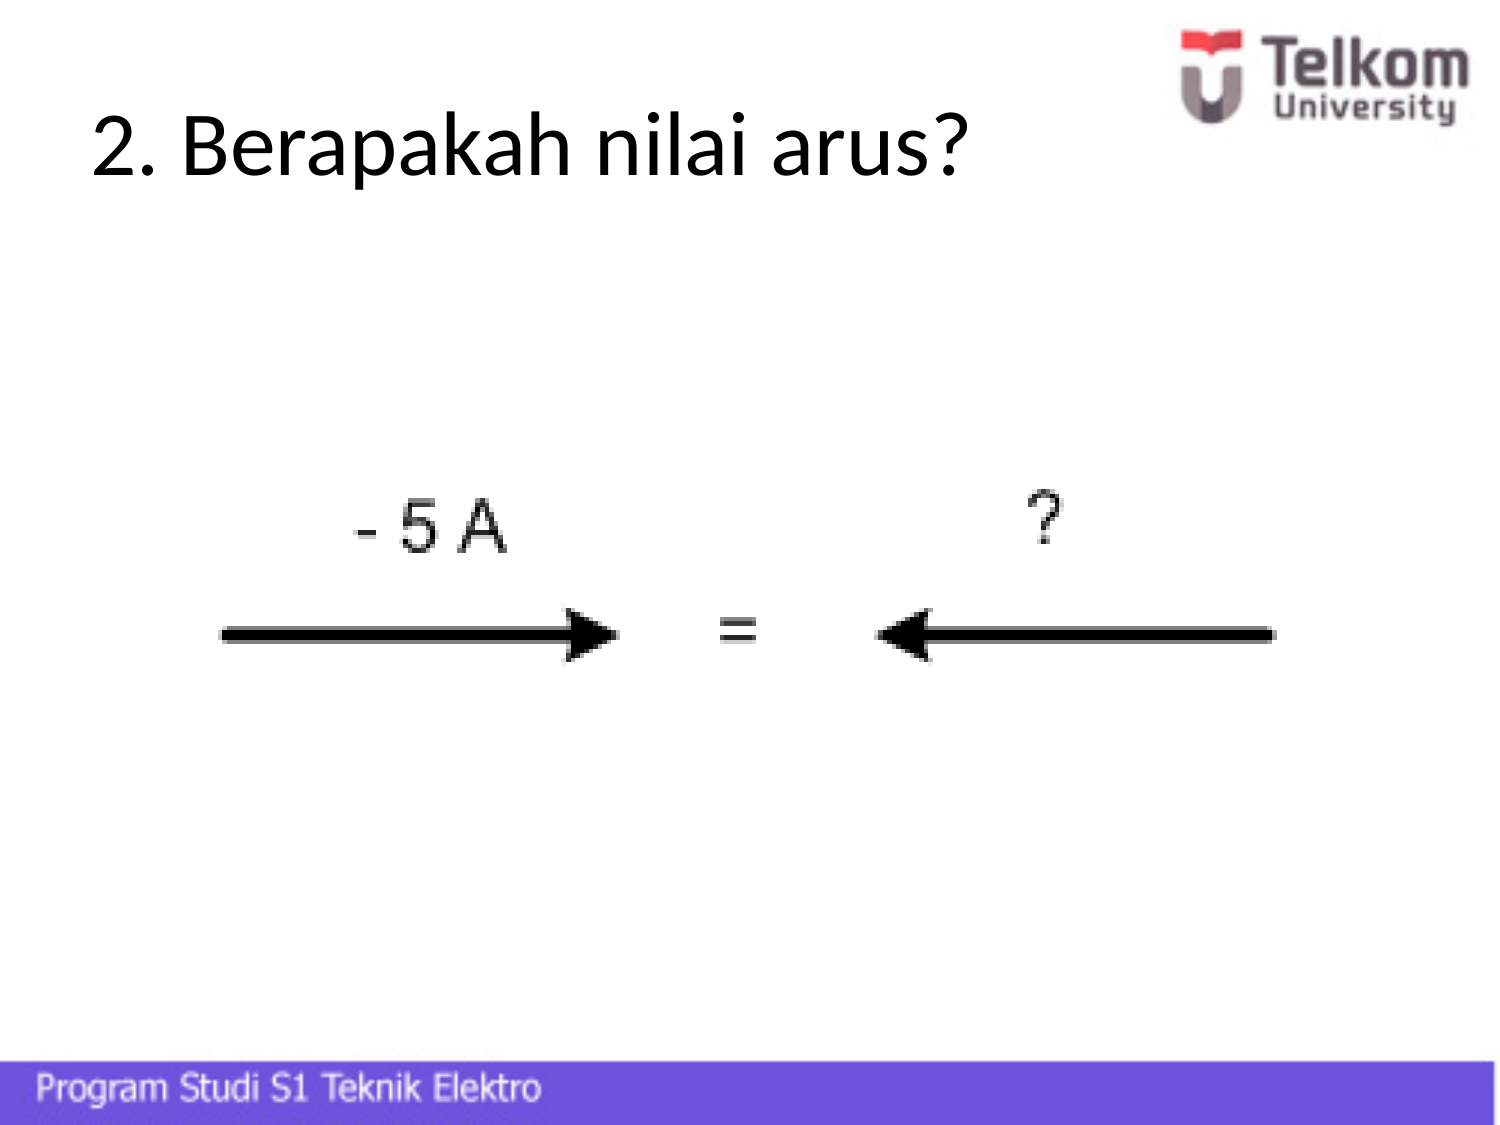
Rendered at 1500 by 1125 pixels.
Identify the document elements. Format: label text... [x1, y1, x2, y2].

title 2. Berapakah nilai arus? [75, 45, 1425, 233]
picture [0, 0, 1500, 1125]
